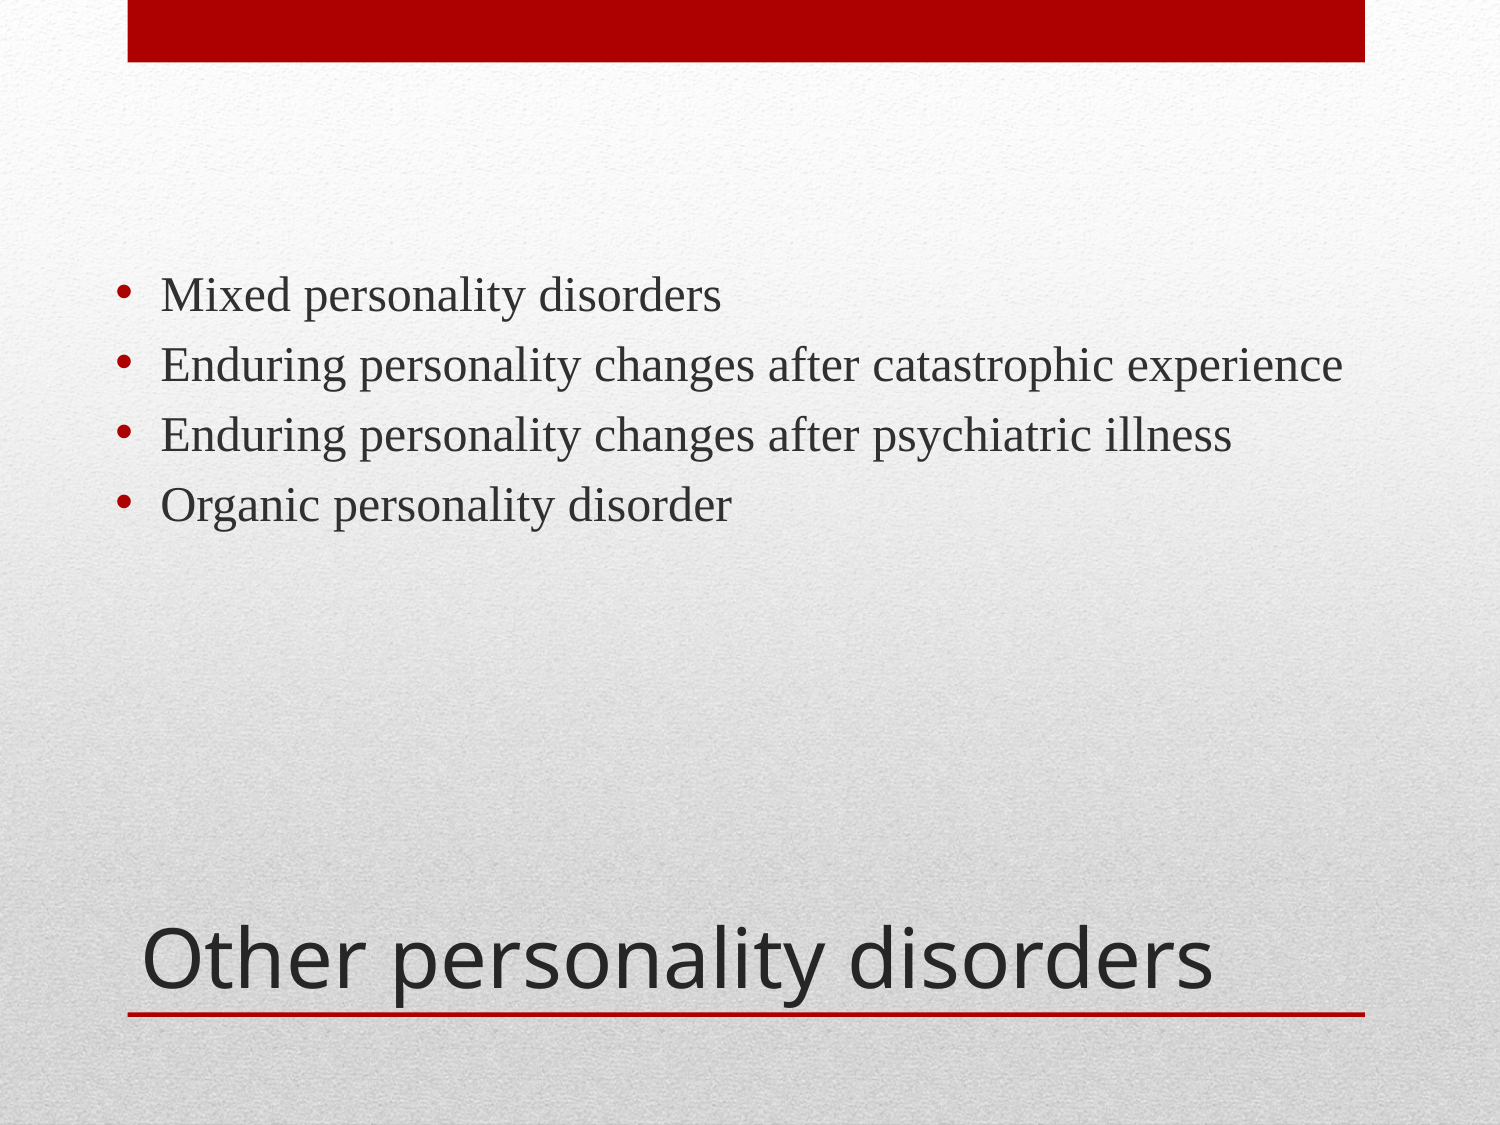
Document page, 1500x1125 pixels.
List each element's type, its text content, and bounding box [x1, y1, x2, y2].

title Other personality disorders [125, 846, 1388, 1013]
list Mixed personality disorders Enduring personality changes after catastrophic experience Enduring personality changes after psychiatric illness Organic personality disorder [100, 112, 1363, 750]
